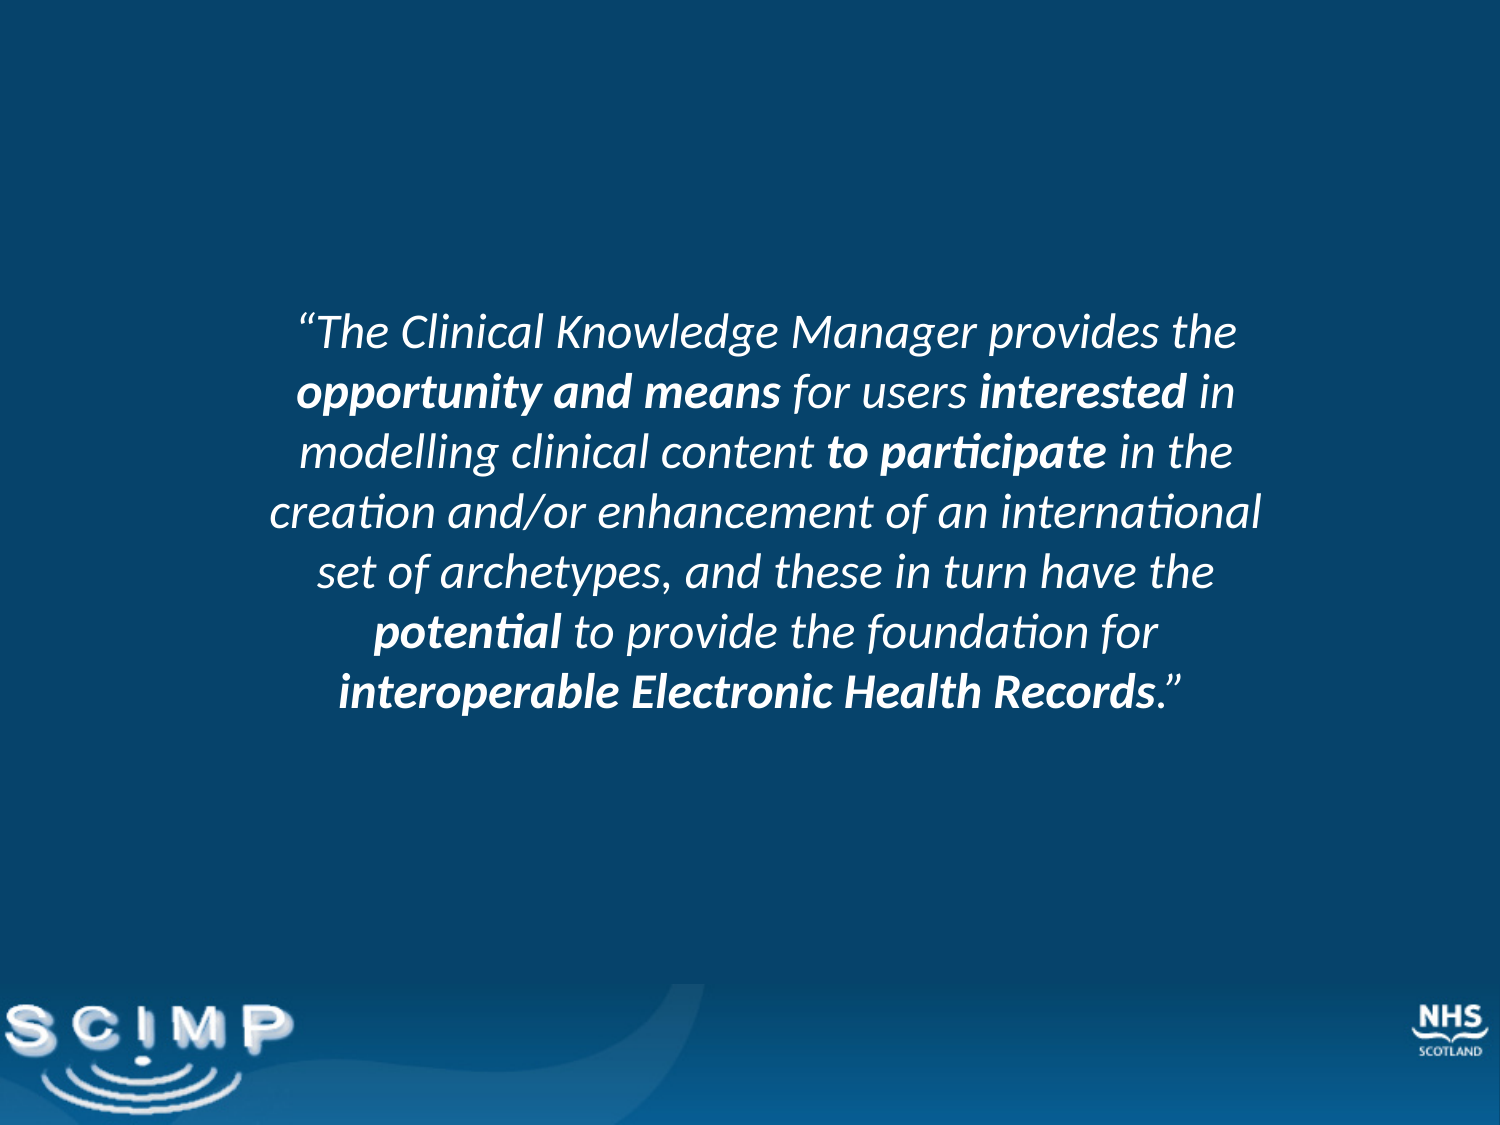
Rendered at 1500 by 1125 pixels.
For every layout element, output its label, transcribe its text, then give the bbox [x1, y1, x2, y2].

text_box “The Clinical Knowledge Manager provides the opportunity and means for users interested in modelling clinical content to participate in the creation and/or enhancement of an international set of archetypes, and these in turn have the potential to provide the foundation for interoperable Electronic Health Records.” [253, 290, 1279, 726]
picture [0, 984, 1500, 1125]
